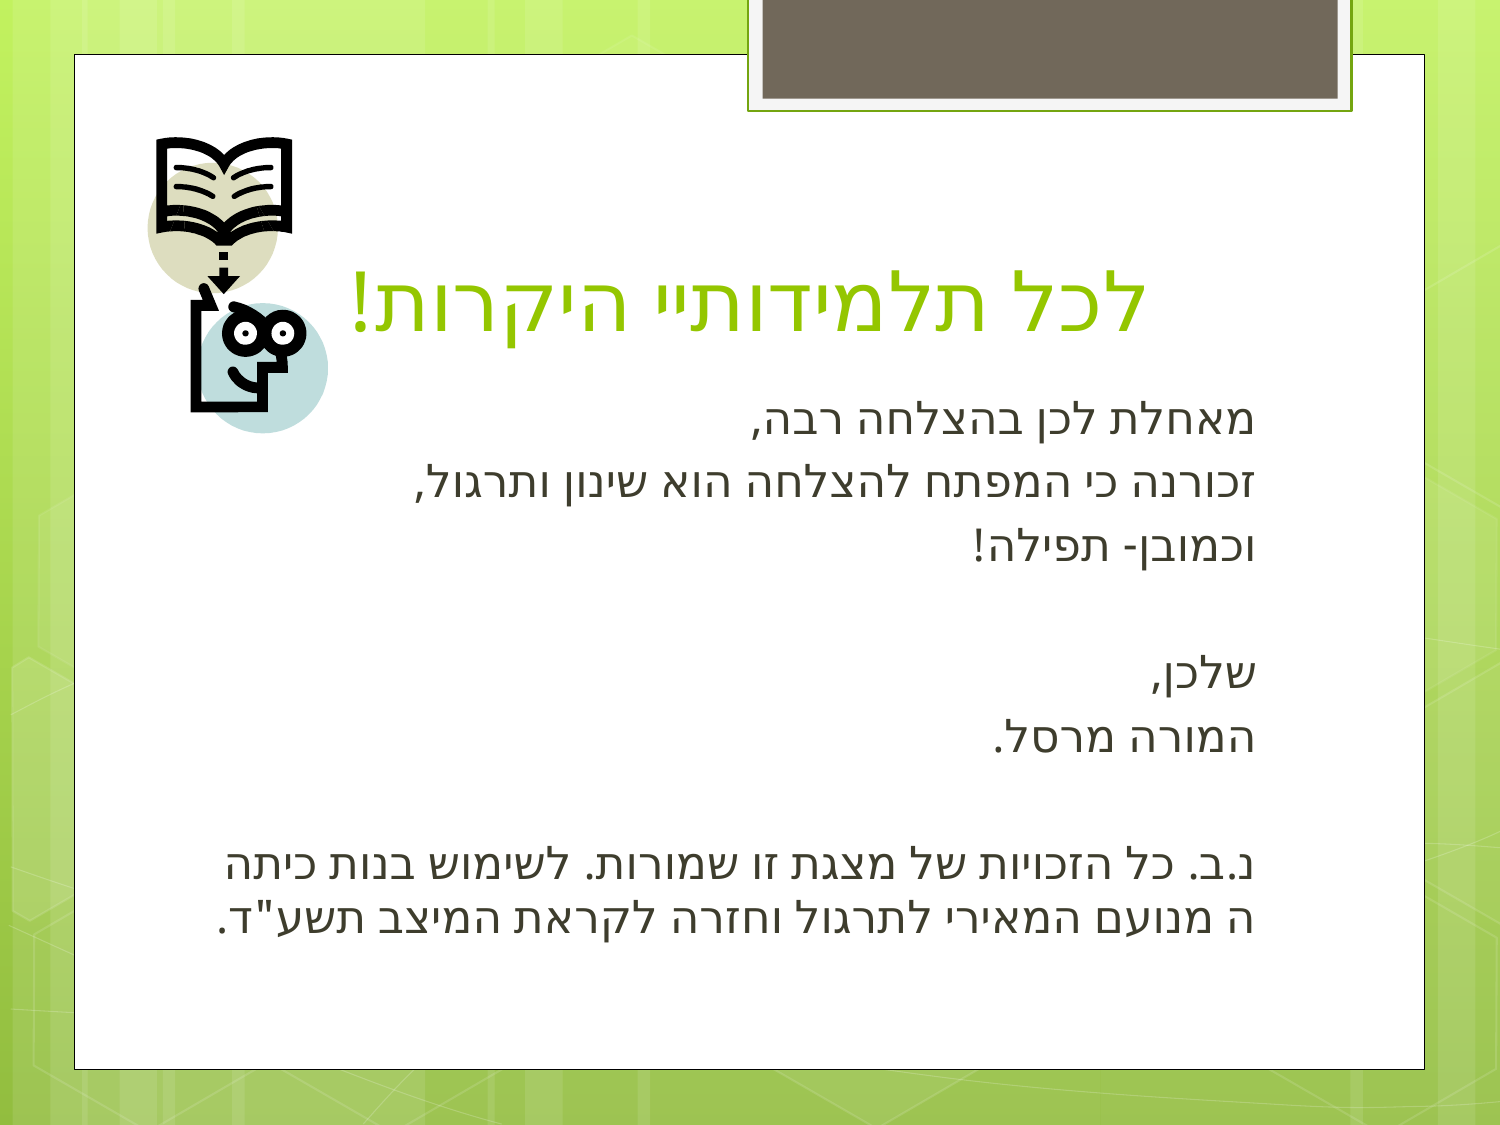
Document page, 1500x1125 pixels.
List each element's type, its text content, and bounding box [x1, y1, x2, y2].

picture [147, 136, 329, 434]
list מאחלת לכן בהצלחה רבה, זכורנה כי המפתח להצלחה הוא שינון ותרגול, וכמובן- תפילה! שלכן, המורה מרסל. נ.ב. כל הזכויות של מצגת זו שמורות. לשימוש בנות כיתה ה מנועם המאירי לתרגול וחזרה לקראת המיצב תשע"ד. [171, 381, 1283, 957]
title לכל תלמידותיי היקרות! [334, 168, 1324, 357]
